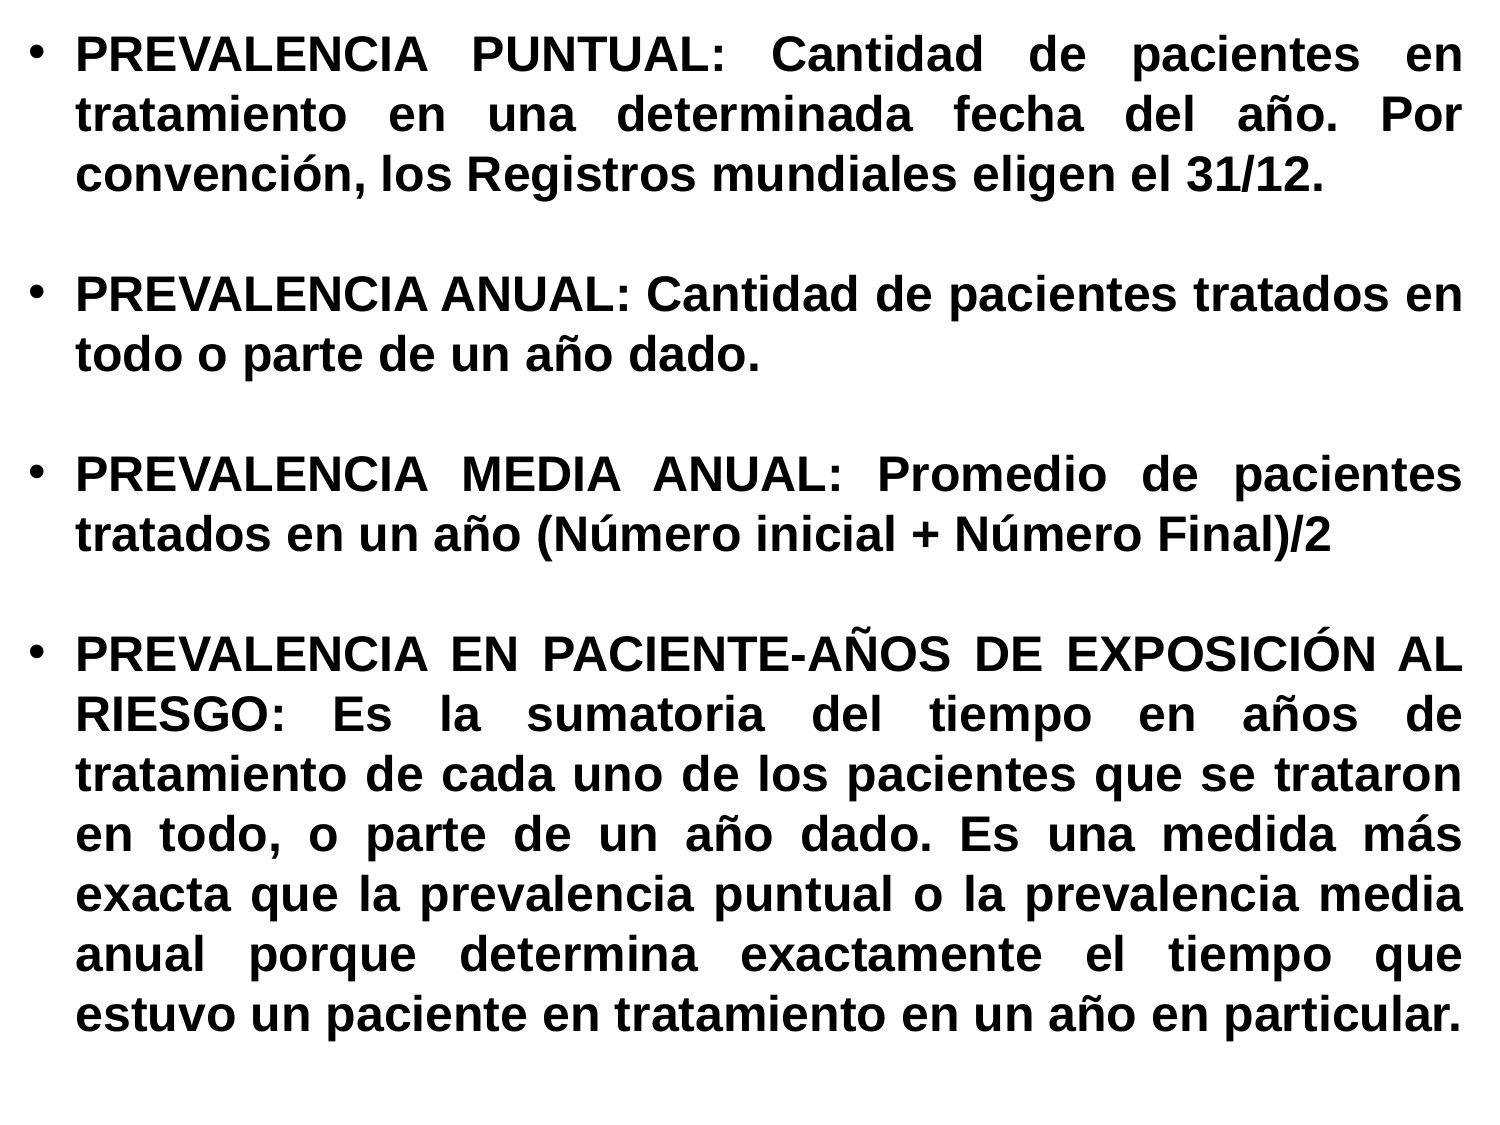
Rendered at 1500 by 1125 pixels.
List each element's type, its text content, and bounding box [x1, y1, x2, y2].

text_box PREVALENCIA PUNTUAL: Cantidad de pacientes en tratamiento en una determinada fecha del año. Por convención, los Registros mundiales eligen el 31/12. PREVALENCIA ANUAL: Cantidad de pacientes tratados en todo o parte de un año dado. PREVALENCIA MEDIA ANUAL: Promedio de pacientes tratados en un año (Número inicial + Número Final)/2 PREVALENCIA EN PACIENTE-AÑOS DE EXPOSICIÓN AL RIESGO: Es la sumatoria del tiempo en años de tratamiento de cada uno de los pacientes que se trataron en todo, o parte de un año dado. Es una medida más exacta que la prevalencia puntual o la prevalencia media anual porque determina exactamente el tiempo que estuvo un paciente en tratamiento en un año en particular. [13, 13, 1479, 1049]
